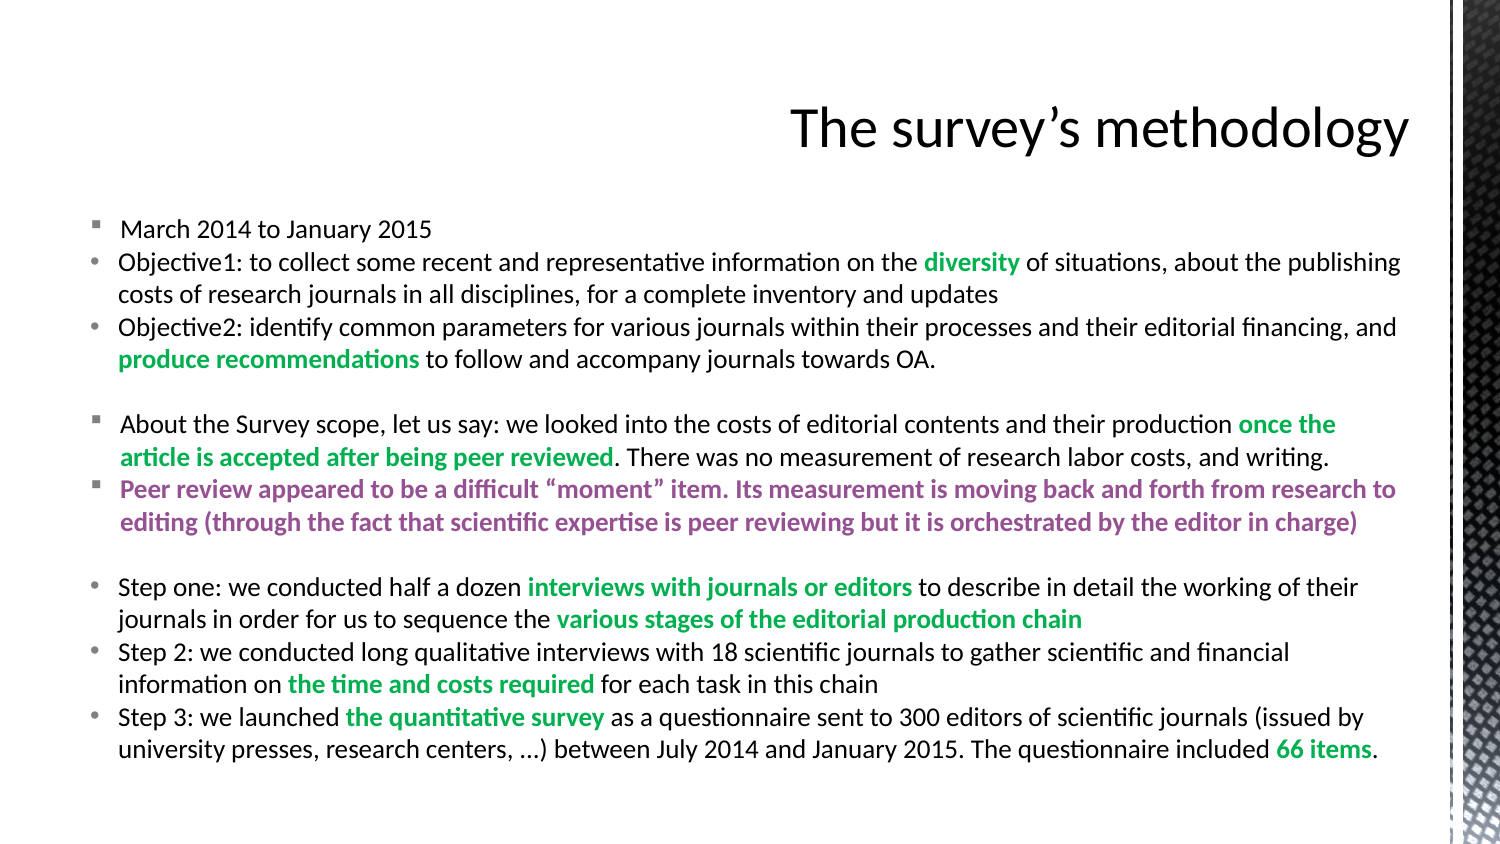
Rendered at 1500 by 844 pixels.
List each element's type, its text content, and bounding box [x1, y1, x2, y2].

list March 2014 to January 2015 Objective1: to collect some recent and representative information on the diversity of situations, about the publishing costs of research journals in all disciplines, for a complete inventory and updates Objective2: identify common parameters for various journals within their processes and their editorial financing, and produce recommendations to follow and accompany journals towards OA. About the Survey scope, let us say: we looked into the costs of editorial contents and their production once the article is accepted after being peer reviewed. There was no measurement of research labor costs, and writing. Peer review appeared to be a difficult “moment” item. Its measurement is moving back and forth from research to editing (through the fact that scientific expertise is peer reviewing but it is orchestrated by the editor in charge) Step one: we conducted half a dozen interviews with journals or editors to describe in detail the working of their journals in order for us to sequence the various stages of the editorial production chain Step 2: we conducted long qualitative interviews with 18 scientific journals to gather scientific and financial information on the time and costs required for each task in this chain Step 3: we launched the quantitative survey as a questionnaire sent to 300 editors of scientific journals (issued by university presses, research centers, ...) between July 2014 and January 2015. The questionnaire included 66 items. [75, 196, 1425, 812]
title The survey’s methodology [75, 33, 1425, 175]
picture [1447, 0, 1500, 844]
